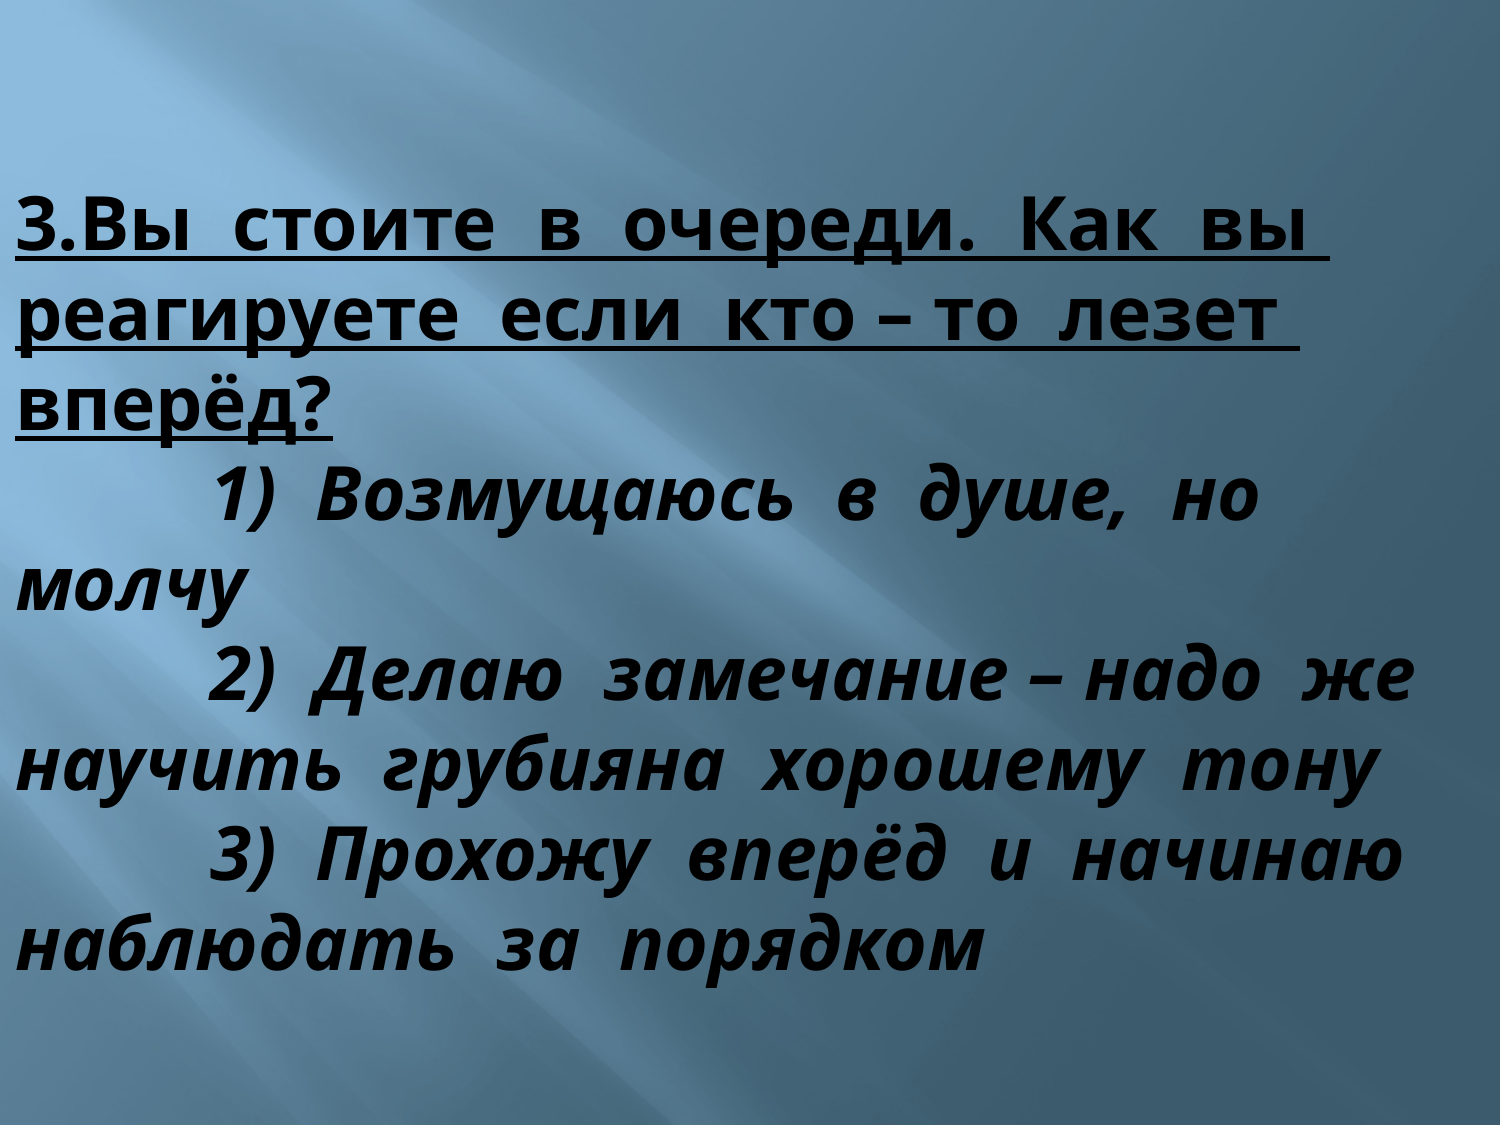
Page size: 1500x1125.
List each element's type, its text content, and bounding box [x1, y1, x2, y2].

text_box 3.Вы стоите в очереди. Как вы реагируете если кто – то лезет вперёд? 1) Возмущаюсь в душе, но молчу 2) Делаю замечание – надо же научить грубияна хорошему тону 3) Прохожу вперёд и начинаю наблюдать за порядком [0, 77, 1500, 993]
